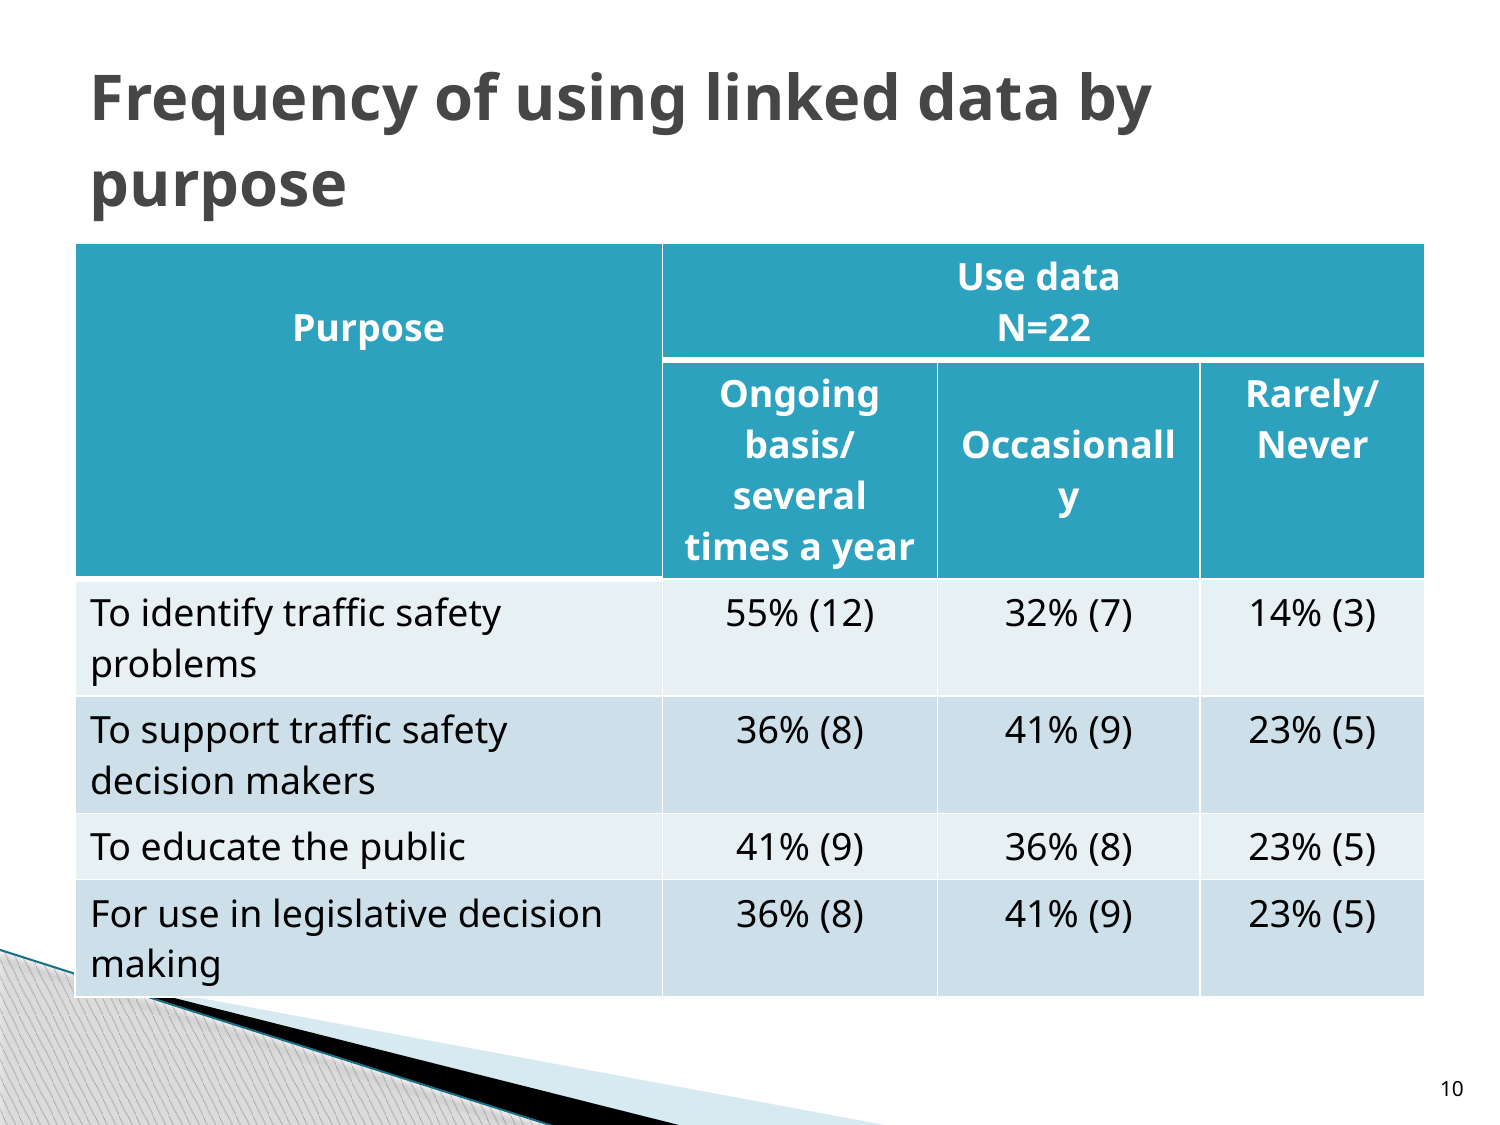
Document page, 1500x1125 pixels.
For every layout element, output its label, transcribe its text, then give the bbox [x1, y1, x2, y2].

table_cell To educate the public [76, 814, 662, 879]
table_cell 55% (12) [663, 580, 937, 695]
table_cell 23% (5) [1201, 814, 1424, 879]
table_cell Rarely/ Never [1201, 363, 1424, 578]
table_cell 36% (8) [938, 814, 1199, 879]
table_cell 23% (5) [1201, 697, 1424, 813]
table_cell For use in legislative decision making [76, 880, 662, 996]
table_header Use data N=22 [663, 244, 1424, 357]
table_cell 23% (5) [1201, 880, 1424, 996]
table_cell 36% (8) [663, 697, 937, 813]
table_cell To support traffic safety decision makers [76, 697, 662, 813]
table_cell To identify traffic safety problems [76, 582, 662, 695]
table_cell Occasionally [938, 363, 1199, 578]
table_cell 41% (9) [938, 880, 1199, 996]
title Frequency of using linked data by purpose [75, 45, 1425, 233]
table_cell 36% (8) [663, 880, 937, 996]
table_header Purpose [76, 244, 662, 576]
table_cell 41% (9) [938, 697, 1199, 813]
table_cell 41% (9) [663, 814, 937, 879]
slide_number 10 [1418, 1051, 1479, 1112]
table_cell Ongoing basis/ several times a year [663, 363, 937, 578]
table_cell 14% (3) [1201, 580, 1424, 695]
table_cell 32% (7) [938, 580, 1199, 695]
